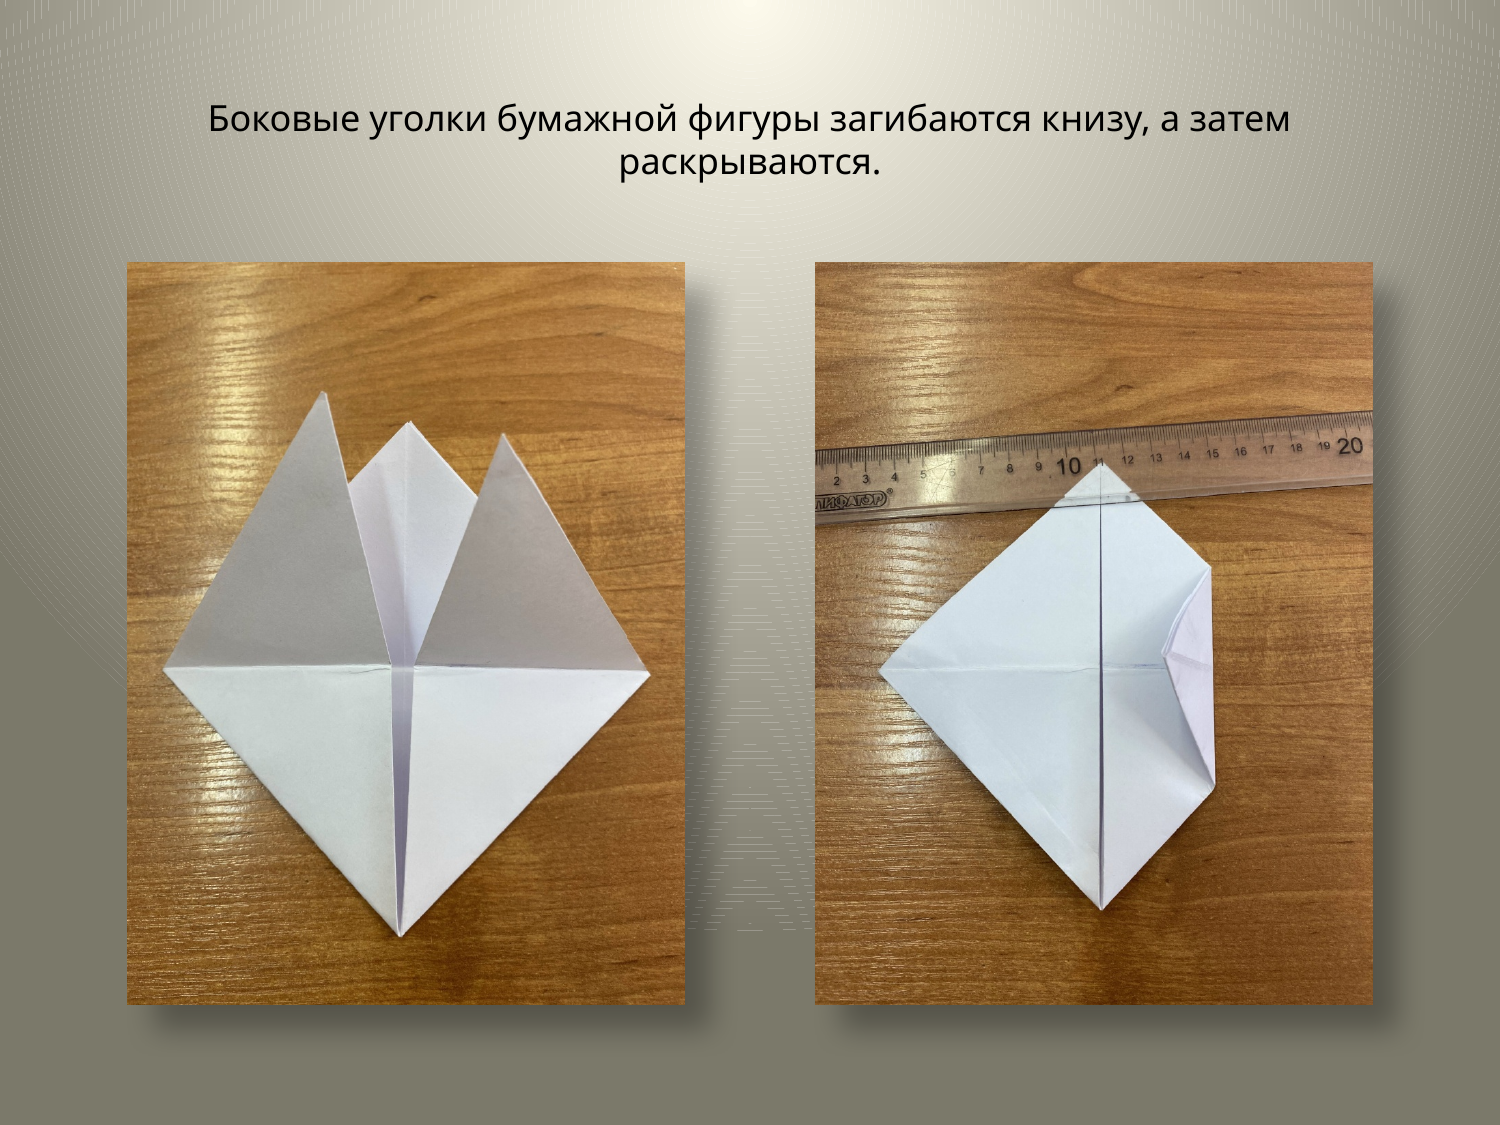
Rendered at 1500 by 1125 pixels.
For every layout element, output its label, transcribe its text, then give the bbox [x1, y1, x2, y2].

title Боковые уголки бумажной фигуры загибаются книзу, а затем раскрываются. [75, 45, 1425, 233]
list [130, 265, 684, 1004]
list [818, 265, 1371, 1004]
